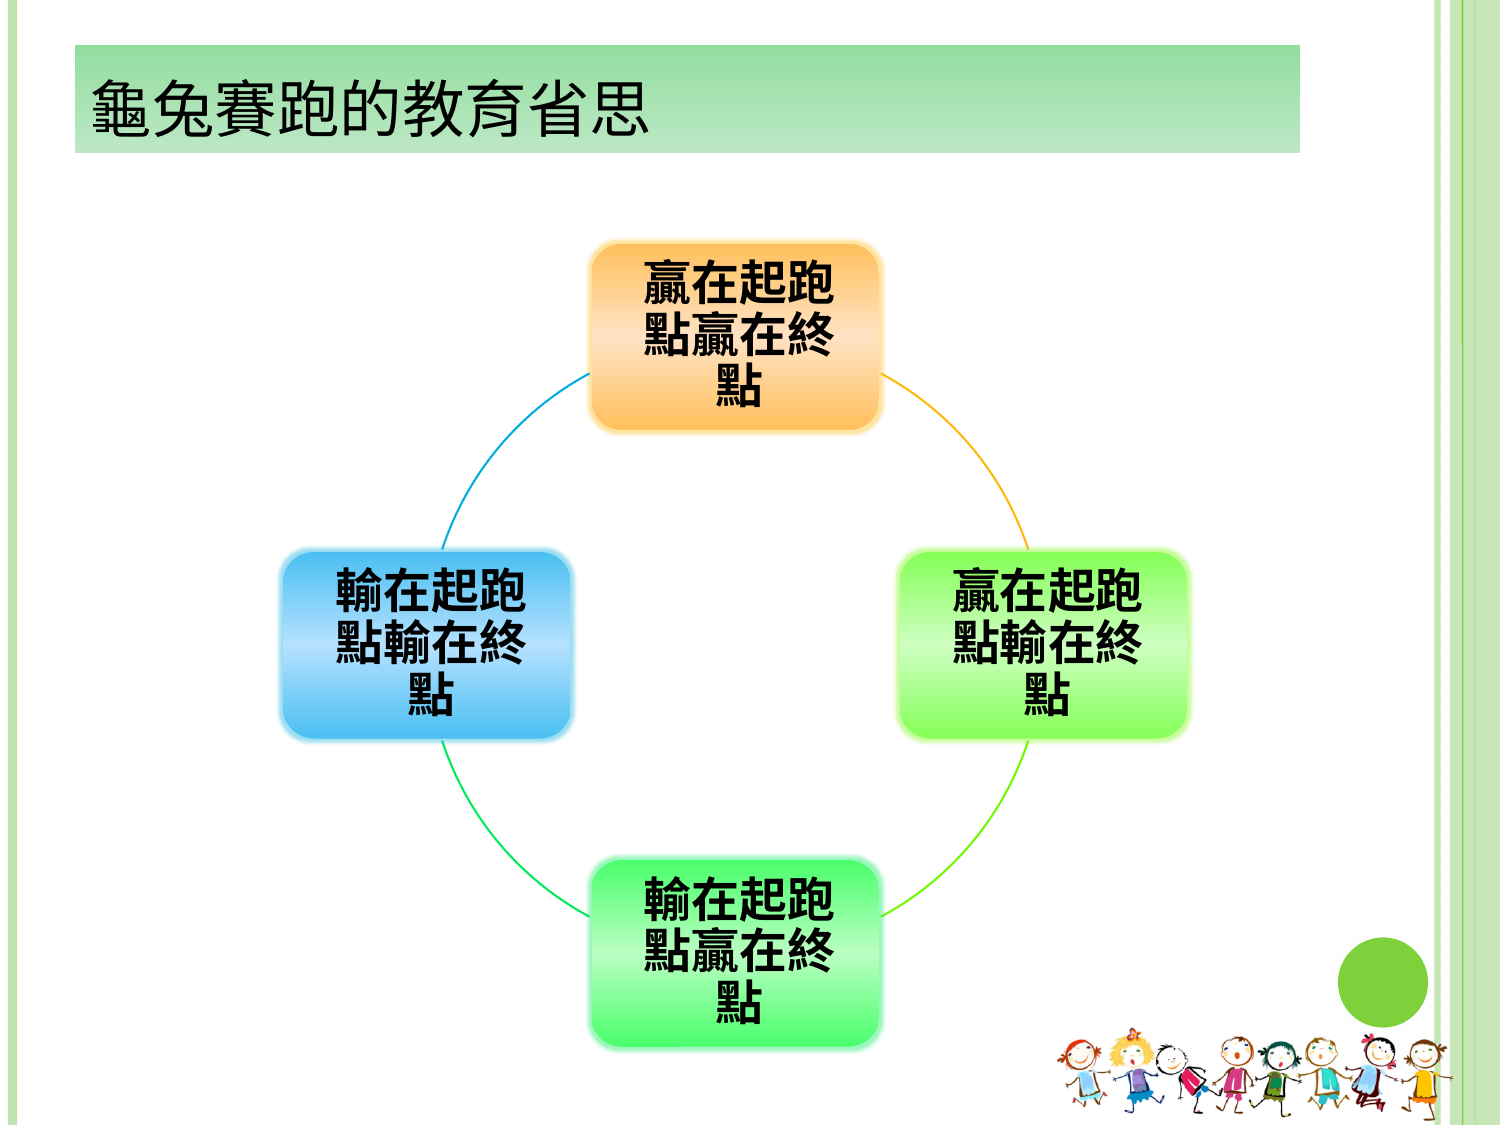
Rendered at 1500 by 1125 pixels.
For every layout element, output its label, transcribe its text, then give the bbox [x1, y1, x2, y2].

picture [1057, 1060, 1454, 1121]
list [0, 242, 1472, 1048]
title 龜兔賽跑的教育省思 [73, 43, 1302, 154]
